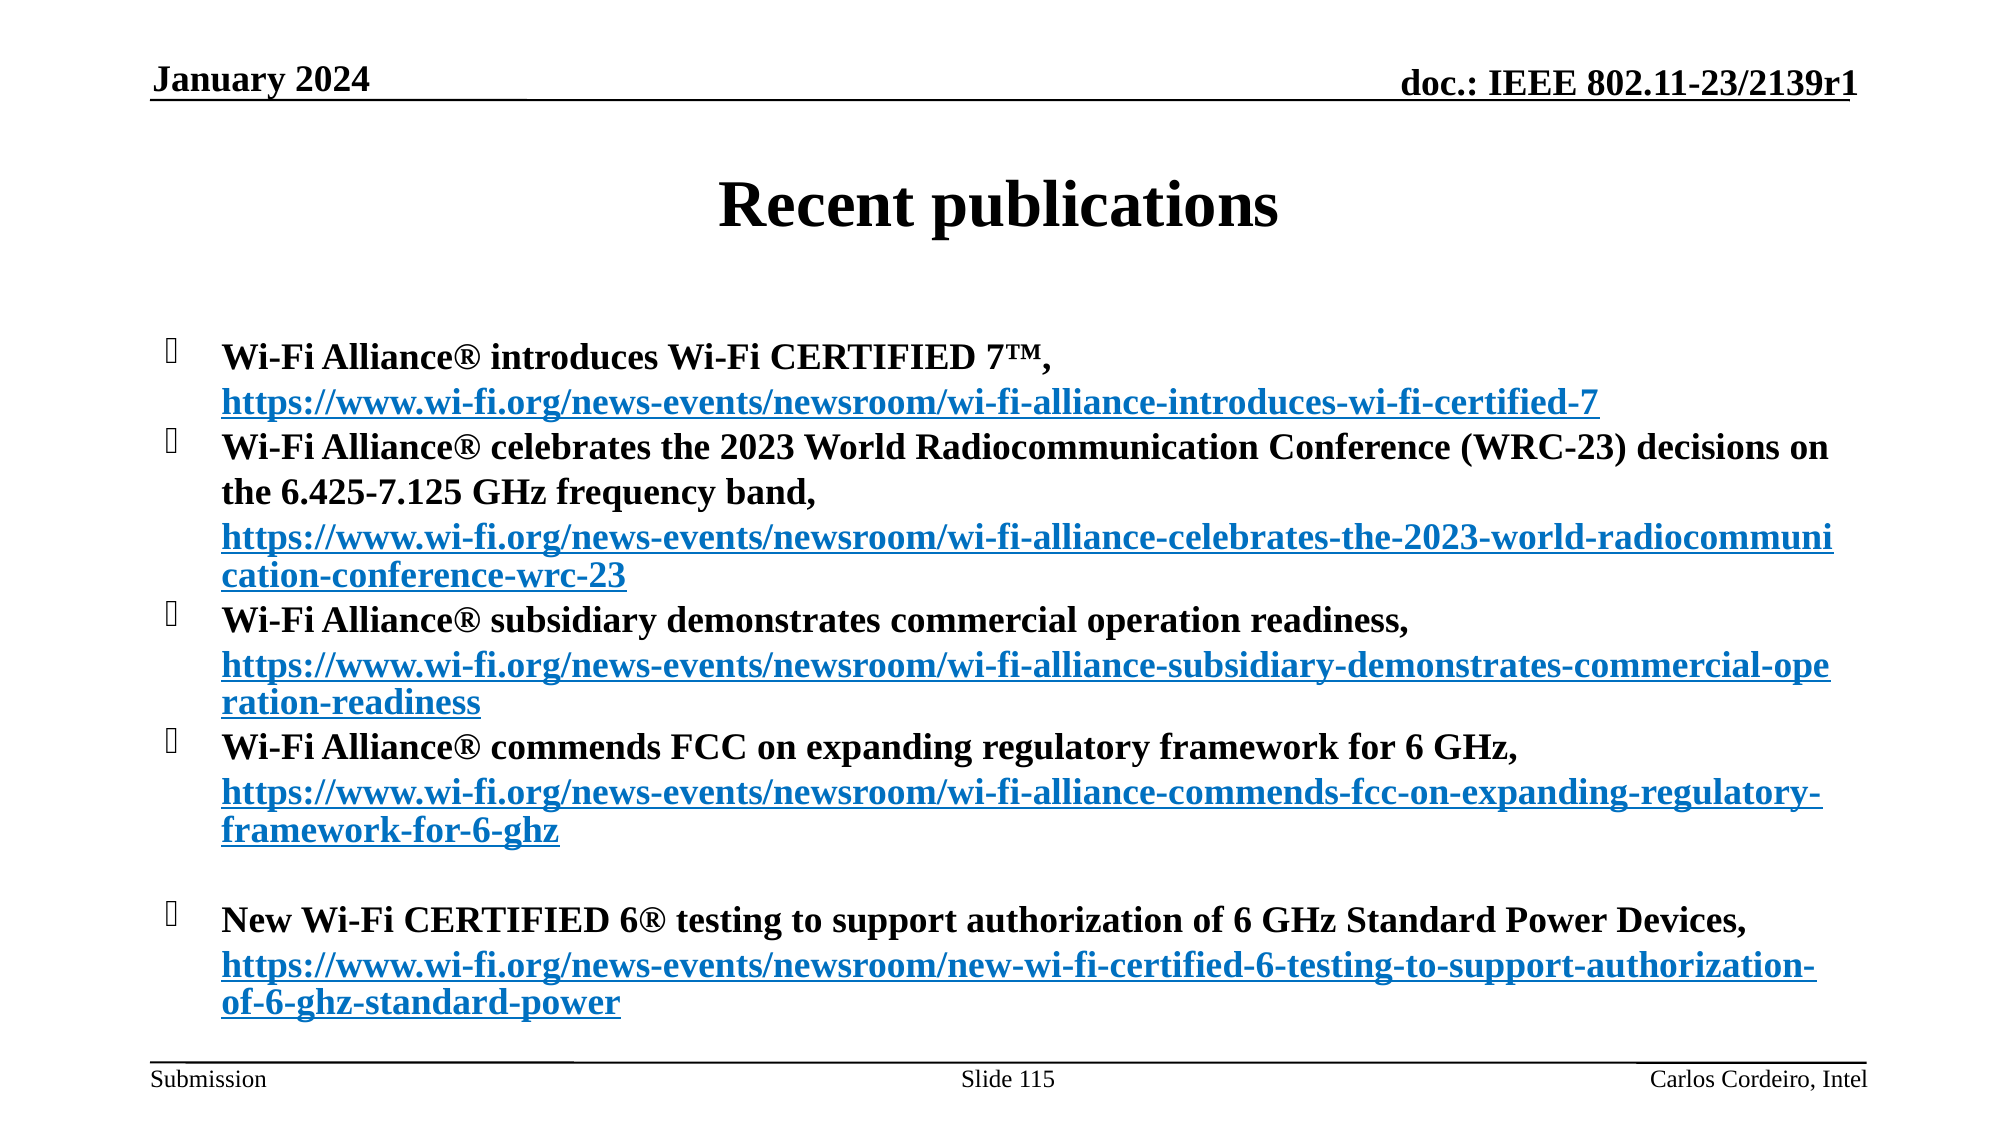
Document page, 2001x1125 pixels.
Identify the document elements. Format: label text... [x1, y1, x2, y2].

footer Carlos Cordeiro, Intel [1171, 1061, 1869, 1093]
title Recent publications [149, 112, 1850, 288]
slide_number Slide 115 [950, 1061, 1067, 1123]
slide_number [152, 54, 563, 100]
list Wi-Fi Alliance® introduces Wi-Fi CERTIFIED 7™, https://www.wi-fi.org/news-events/newsroom/wi-fi-alliance-introduces-wi-fi-certified-7 Wi-Fi Alliance® celebrates the 2023 World Radiocommunication Conference (WRC-23) decisions on the 6.425-7.125 GHz frequency band, https://www.wi-fi.org/news-events/newsroom/wi-fi-alliance-celebrates-the-2023-world-radiocommunication-conference-wrc-23 Wi-Fi Alliance® subsidiary demonstrates commercial operation readiness, https://www.wi-fi.org/news-events/newsroom/wi-fi-alliance-subsidiary-demonstrates-commercial-operation-readiness Wi-Fi Alliance® commends FCC on expanding regulatory framework for 6 GHz, https://www.wi-fi.org/news-events/newsroom/wi-fi-alliance-commends-fcc-on-expanding-regulatory-framework-for-6-ghz New Wi-Fi CERTIFIED 6® testing to support authorization of 6 GHz Standard Power Devices, https://www.wi-fi.org/news-events/newsroom/new-wi-fi-certified-6-testing-to-support-authorization-of-6-ghz-standard-power [149, 324, 1850, 1000]
